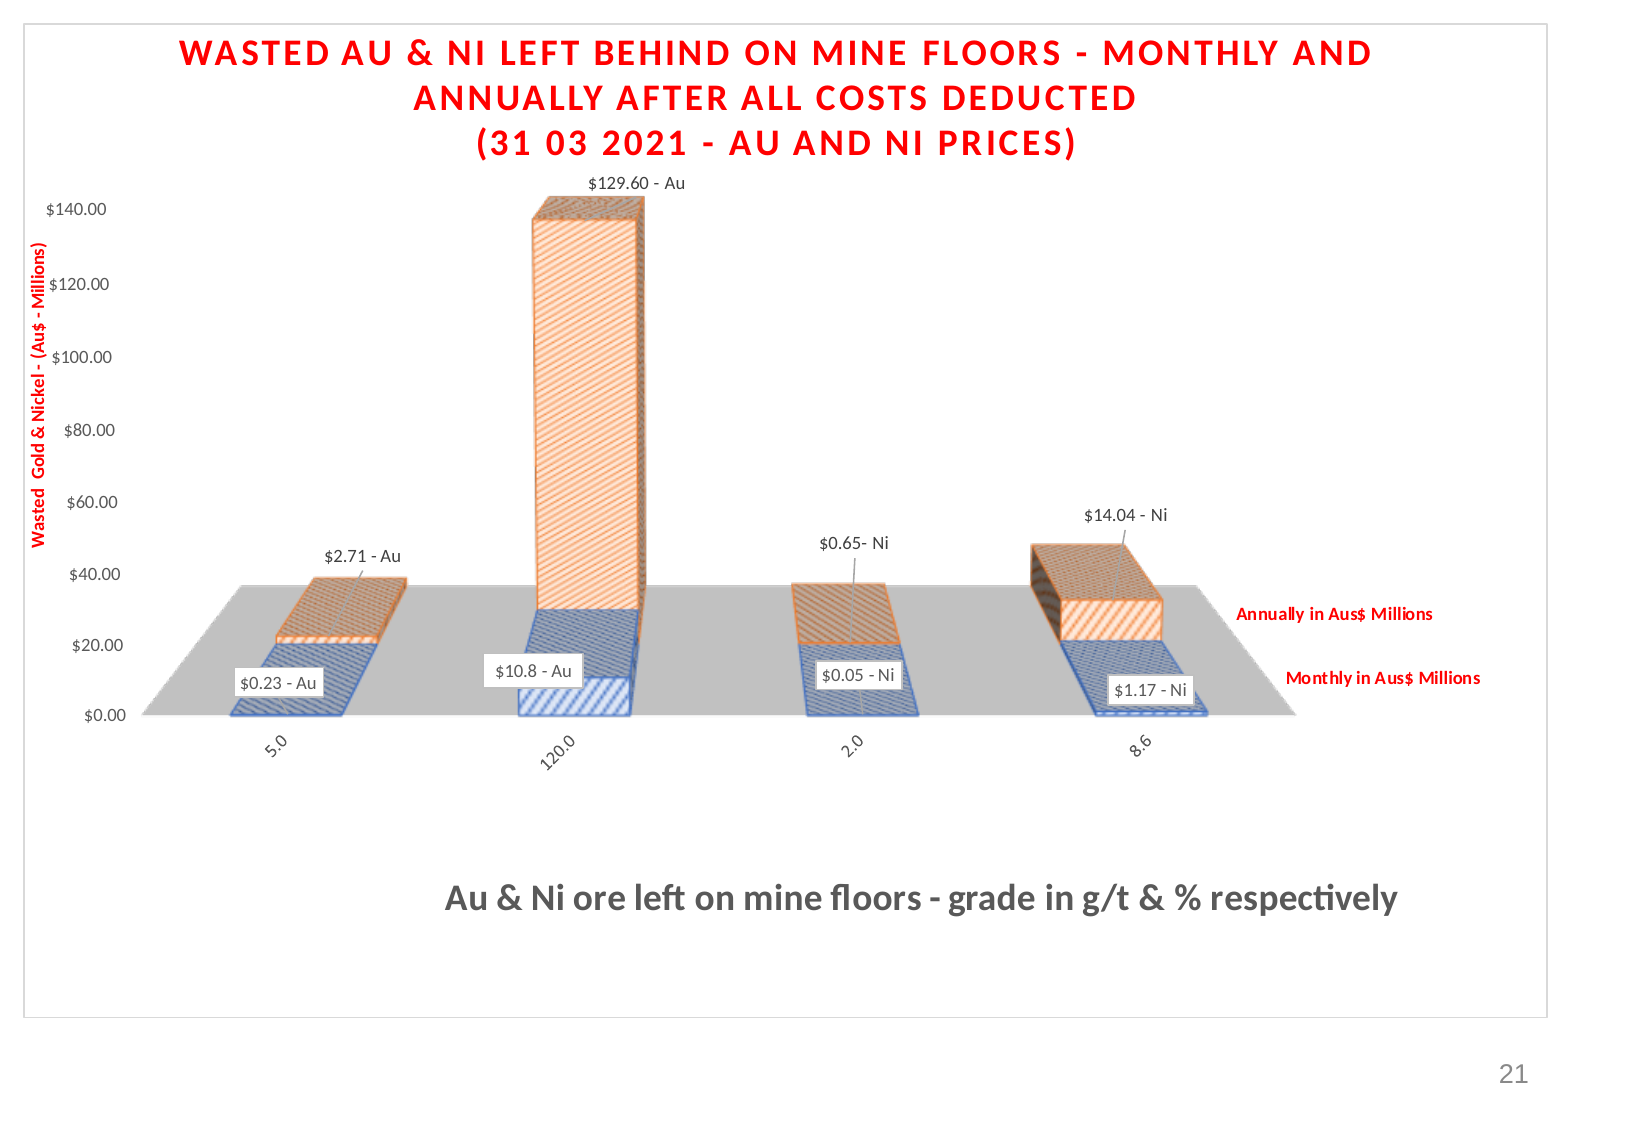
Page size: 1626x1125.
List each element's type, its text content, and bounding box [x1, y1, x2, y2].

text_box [14, 14, 1558, 1028]
slide_number 21 [1164, 1042, 1544, 1103]
